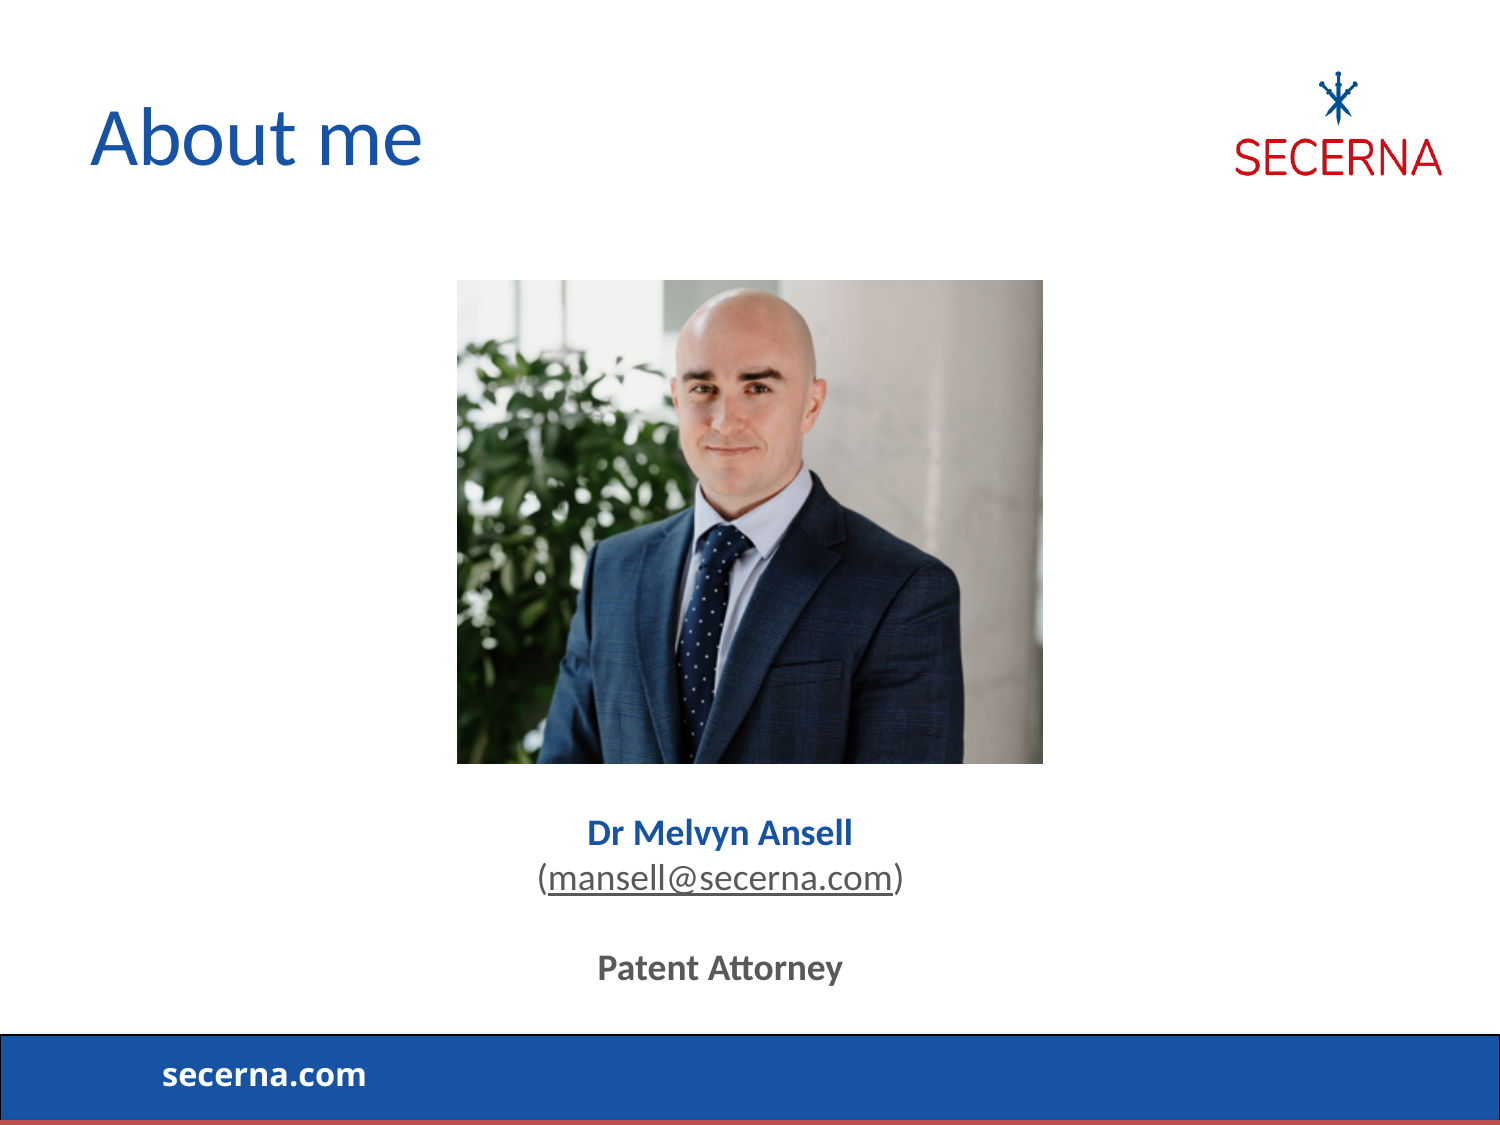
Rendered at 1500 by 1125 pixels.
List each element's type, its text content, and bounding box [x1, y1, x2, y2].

text_box [0, 1034, 1500, 1119]
picture [456, 280, 1044, 764]
list secerna.com [0, 1046, 1442, 1101]
title About me [75, 45, 1140, 220]
picture [1175, 42, 1500, 205]
text_box Dr Melvyn Ansell (mansell@secerna.com) Patent Attorney [496, 800, 945, 996]
